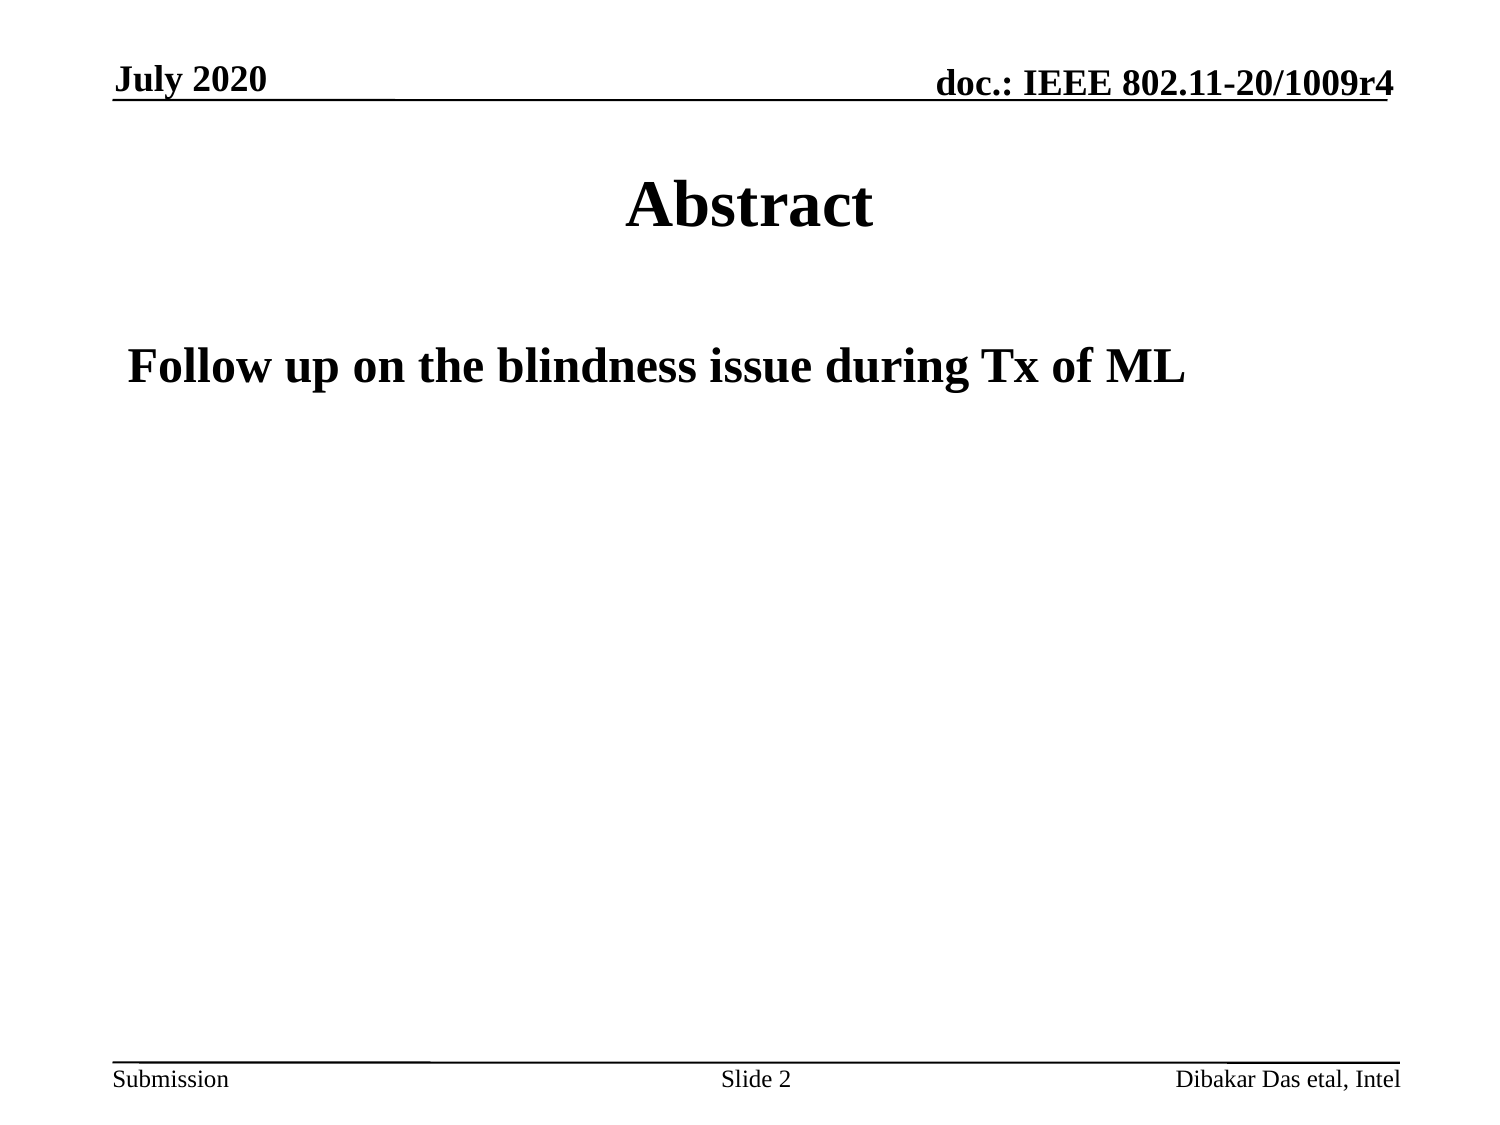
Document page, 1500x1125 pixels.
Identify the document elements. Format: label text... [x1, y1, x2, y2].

footer Dibakar Das etal, Intel [902, 1061, 1402, 1093]
title Abstract [112, 112, 1388, 288]
slide_number Slide 2 [712, 1061, 800, 1123]
list Follow up on the blindness issue during Tx of ML [112, 324, 1388, 1001]
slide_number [114, 54, 540, 100]
